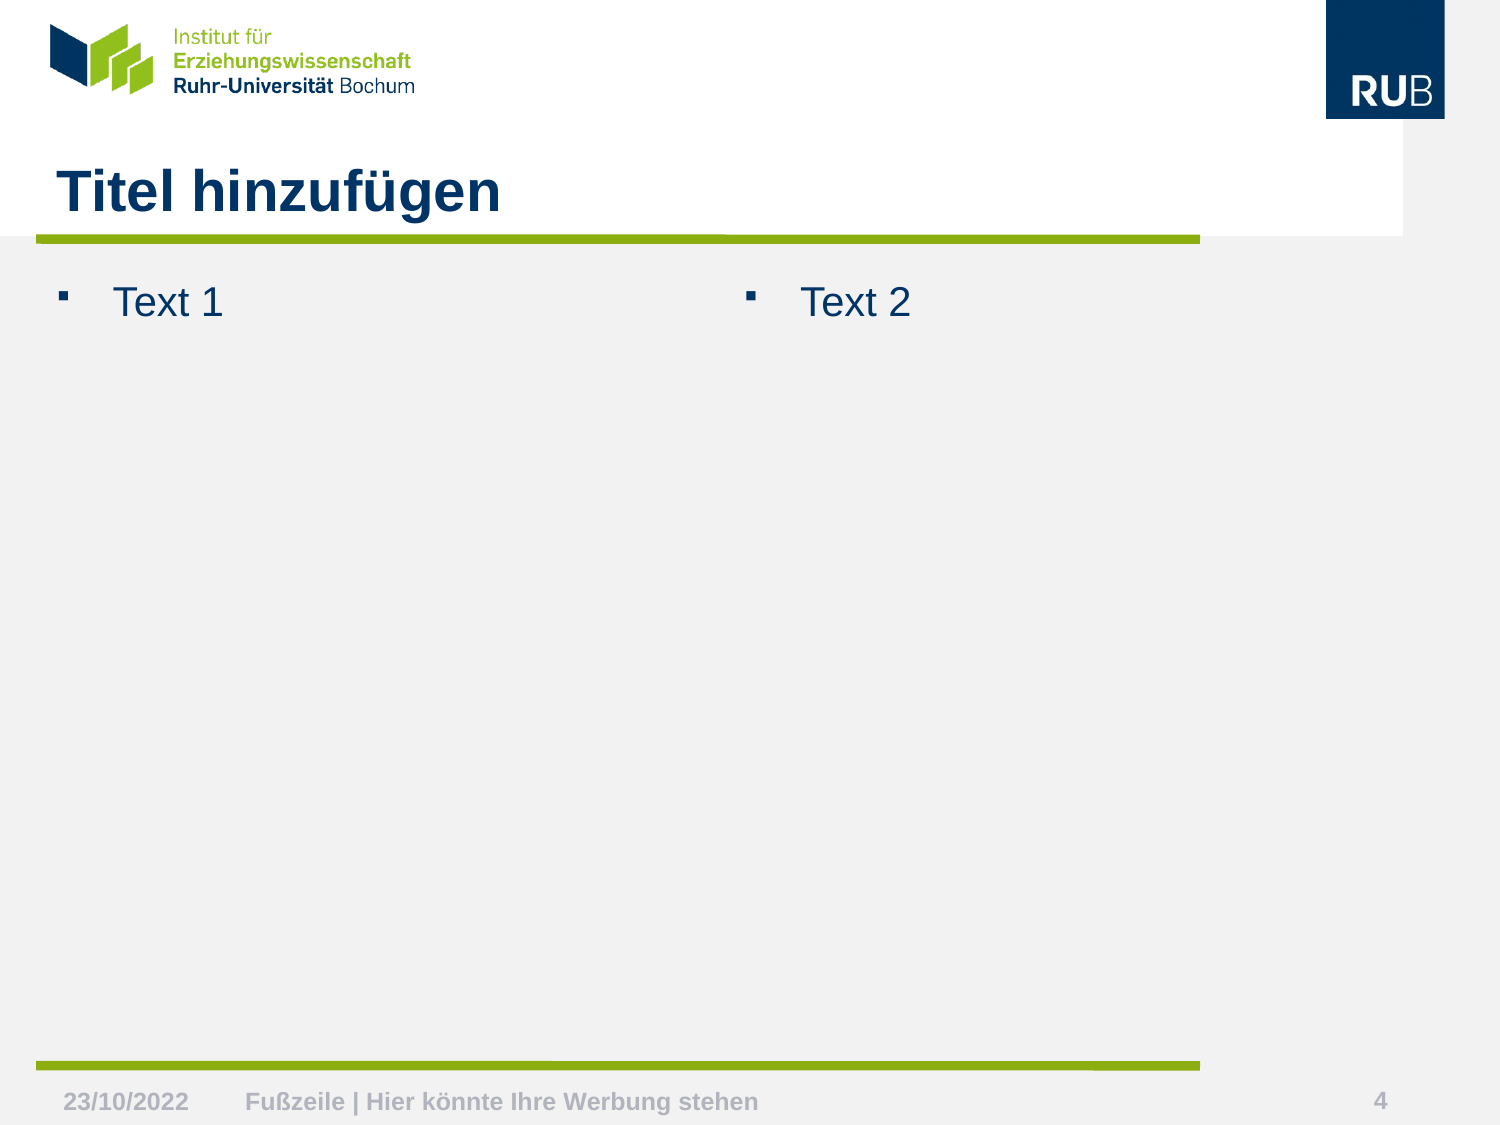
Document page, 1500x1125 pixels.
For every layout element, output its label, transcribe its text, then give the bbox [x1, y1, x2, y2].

footer Fußzeile | Hier könnte Ihre Werbung stehen [230, 1075, 1299, 1125]
list Text 2 [728, 267, 1392, 1043]
list Text 1 [41, 267, 704, 1043]
slide_number 3 [1298, 1074, 1403, 1124]
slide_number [48, 1075, 230, 1125]
picture [19, 9, 441, 109]
title Titel hinzufügen [41, 125, 1387, 232]
picture [1326, 0, 1445, 119]
